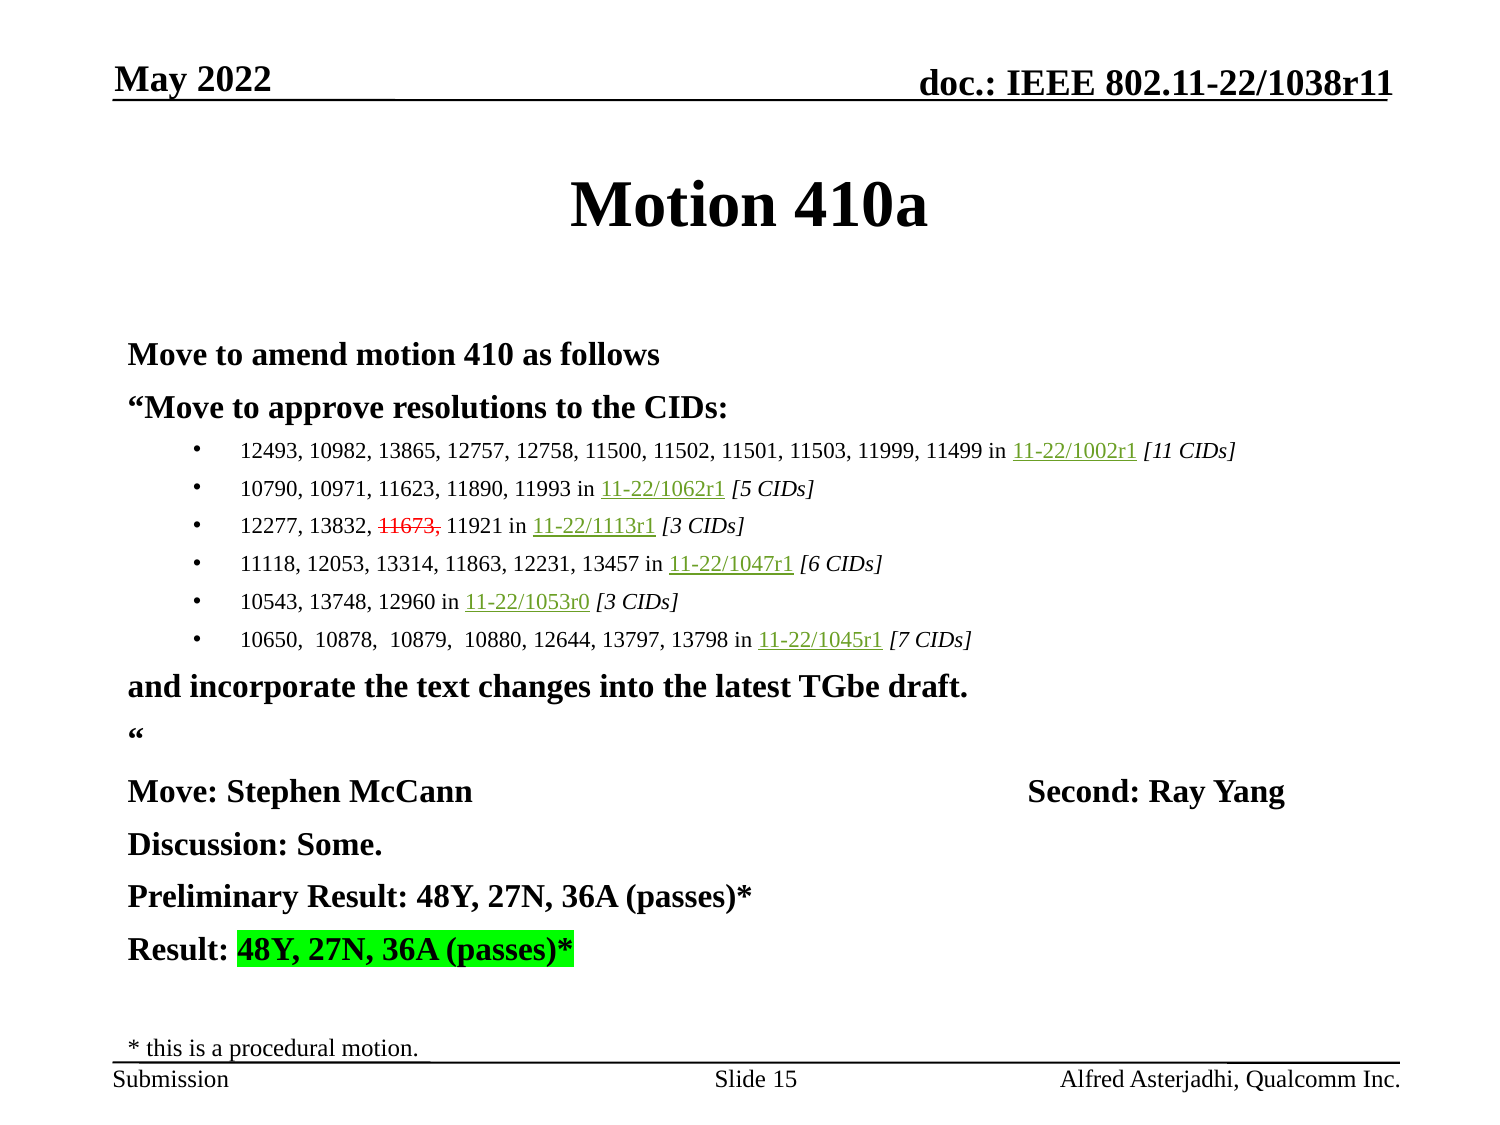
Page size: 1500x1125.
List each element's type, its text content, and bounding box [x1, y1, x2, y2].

footer Alfred Asterjadhi, Qualcomm Inc. [878, 1061, 1402, 1093]
title Motion 410a [112, 112, 1388, 288]
list Move to amend motion 410 as follows “Move to approve resolutions to the CIDs: 12493, 10982, 13865, 12757, 12758, 11500, 11502, 11501, 11503, 11999, 11499 in 11-22/1002r1 [11 CIDs] 10790, 10971, 11623, 11890, 11993 in 11-22/1062r1 [5 CIDs] 12277, 13832, 11673, 11921 in 11-22/1113r1 [3 CIDs] 11118, 12053, 13314, 11863, 12231, 13457 in 11-22/1047r1 [6 CIDs] 10543, 13748, 12960 in 11-22/1053r0 [3 CIDs] 10650, 10878, 10879, 10880, 12644, 13797, 13798 in 11-22/1045r1 [7 CIDs] and incorporate the text changes into the latest TGbe draft. “ Move: Stephen McCann Second: Ray Yang Discussion: Some. Preliminary Result: 48Y, 27N, 36A (passes)* Result: 48Y, 27N, 36A (passes)* * this is a procedural motion. [112, 324, 1388, 1063]
slide_number Slide 15 [712, 1061, 800, 1123]
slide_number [114, 54, 423, 100]
